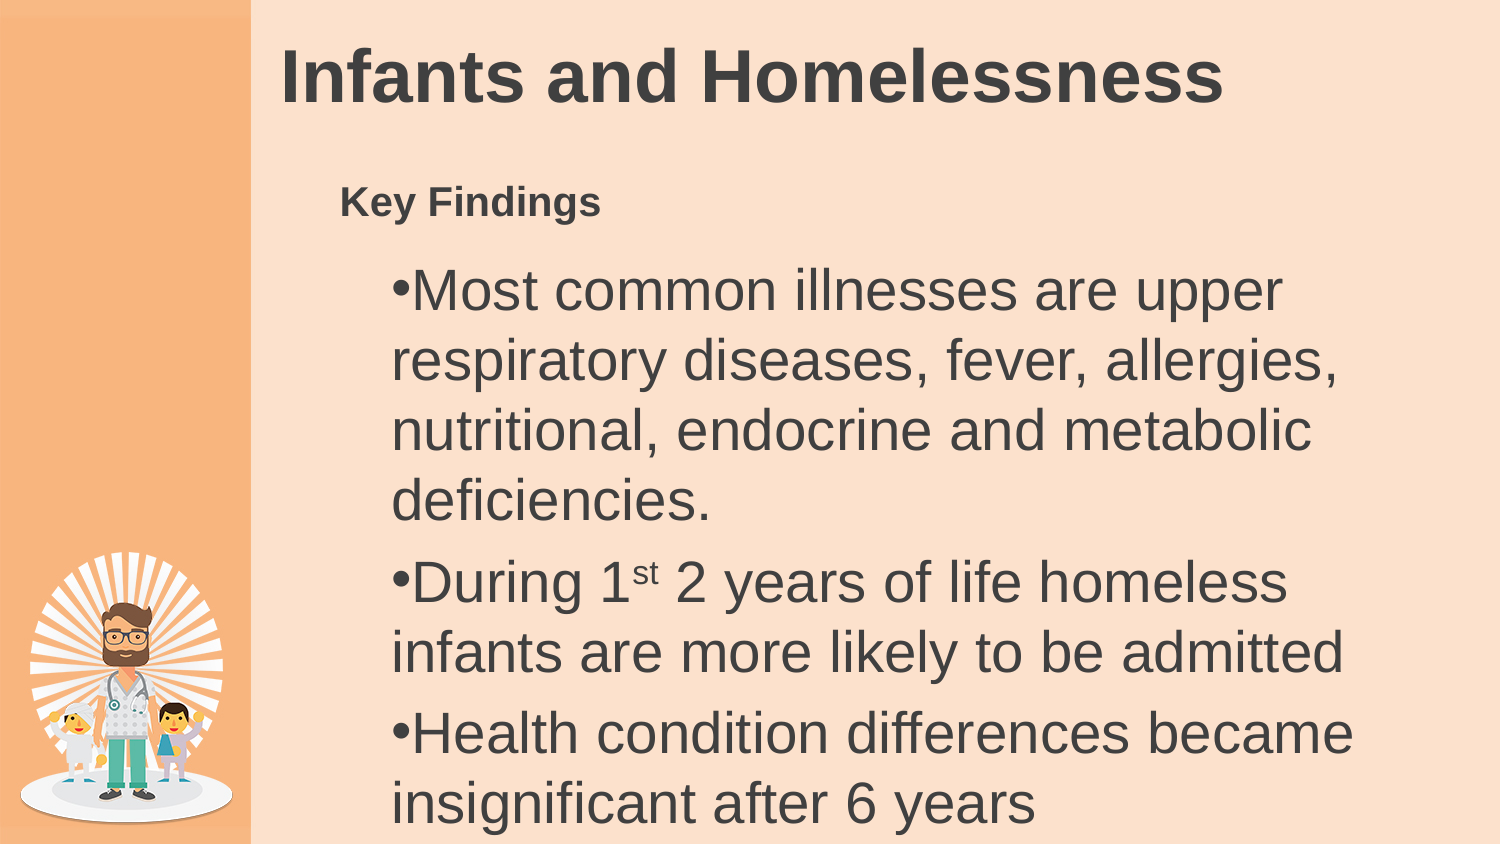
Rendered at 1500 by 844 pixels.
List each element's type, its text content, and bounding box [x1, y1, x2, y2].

picture [0, 0, 1500, 844]
list Key Findings [324, 161, 1459, 238]
list Most common illnesses are upper respiratory diseases, fever, allergies, nutritional, endocrine and metabolic deficiencies. During 1st 2 years of life homeless infants are more likely to be admitted Health condition differences became insignificant after 6 years [326, 244, 1461, 737]
title Infants and Homelessness [265, 0, 1500, 146]
